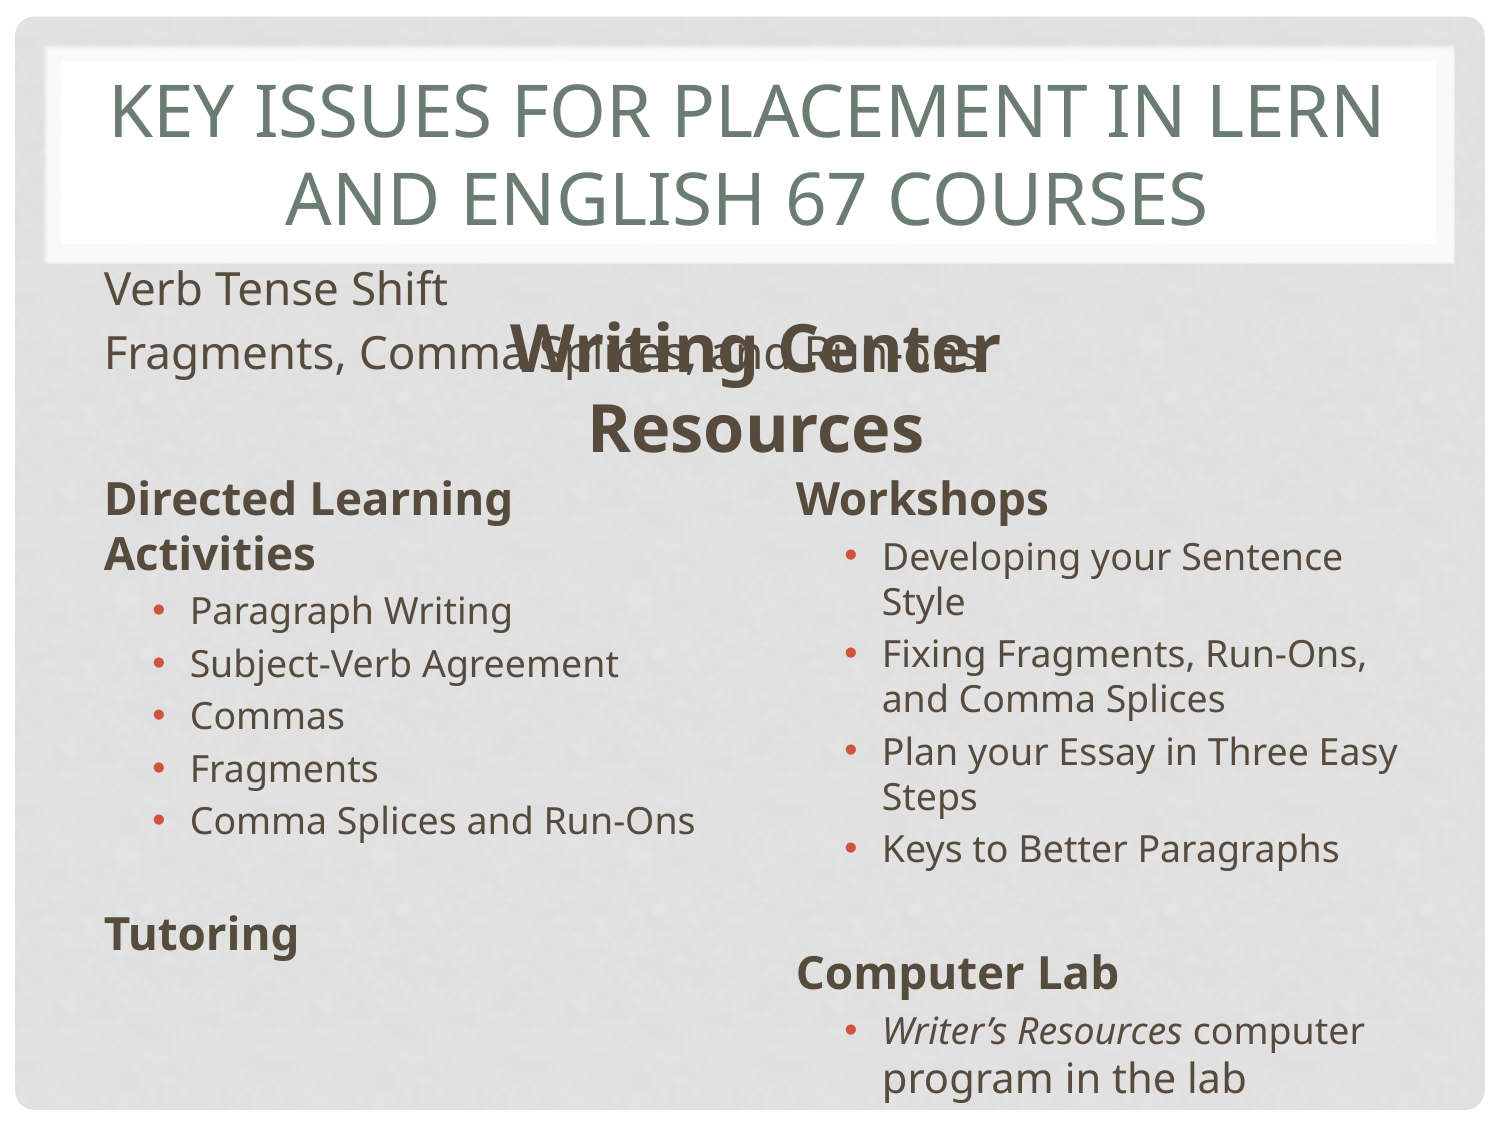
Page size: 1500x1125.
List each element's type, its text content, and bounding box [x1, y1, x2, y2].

list Verb Tense Shift Fragments, Comma Splices, and Run-ons [69, 162, 1126, 451]
title Key Issues for Placement in LERN and English 67 Courses [69, 66, 1425, 238]
list Workshops Developing your Sentence Style Fixing Fragments, Run-Ons, and Comma Splices Plan your Essay in Three Easy Steps Keys to Better Paragraphs Computer Lab Writer’s Resources computer program in the lab [761, 462, 1426, 1068]
list Writing Center Resources [324, 399, 1188, 538]
list Directed Learning Activities Paragraph Writing Subject-Verb Agreement Commas Fragments Comma Splices and Run-Ons Tutoring [69, 462, 733, 1068]
